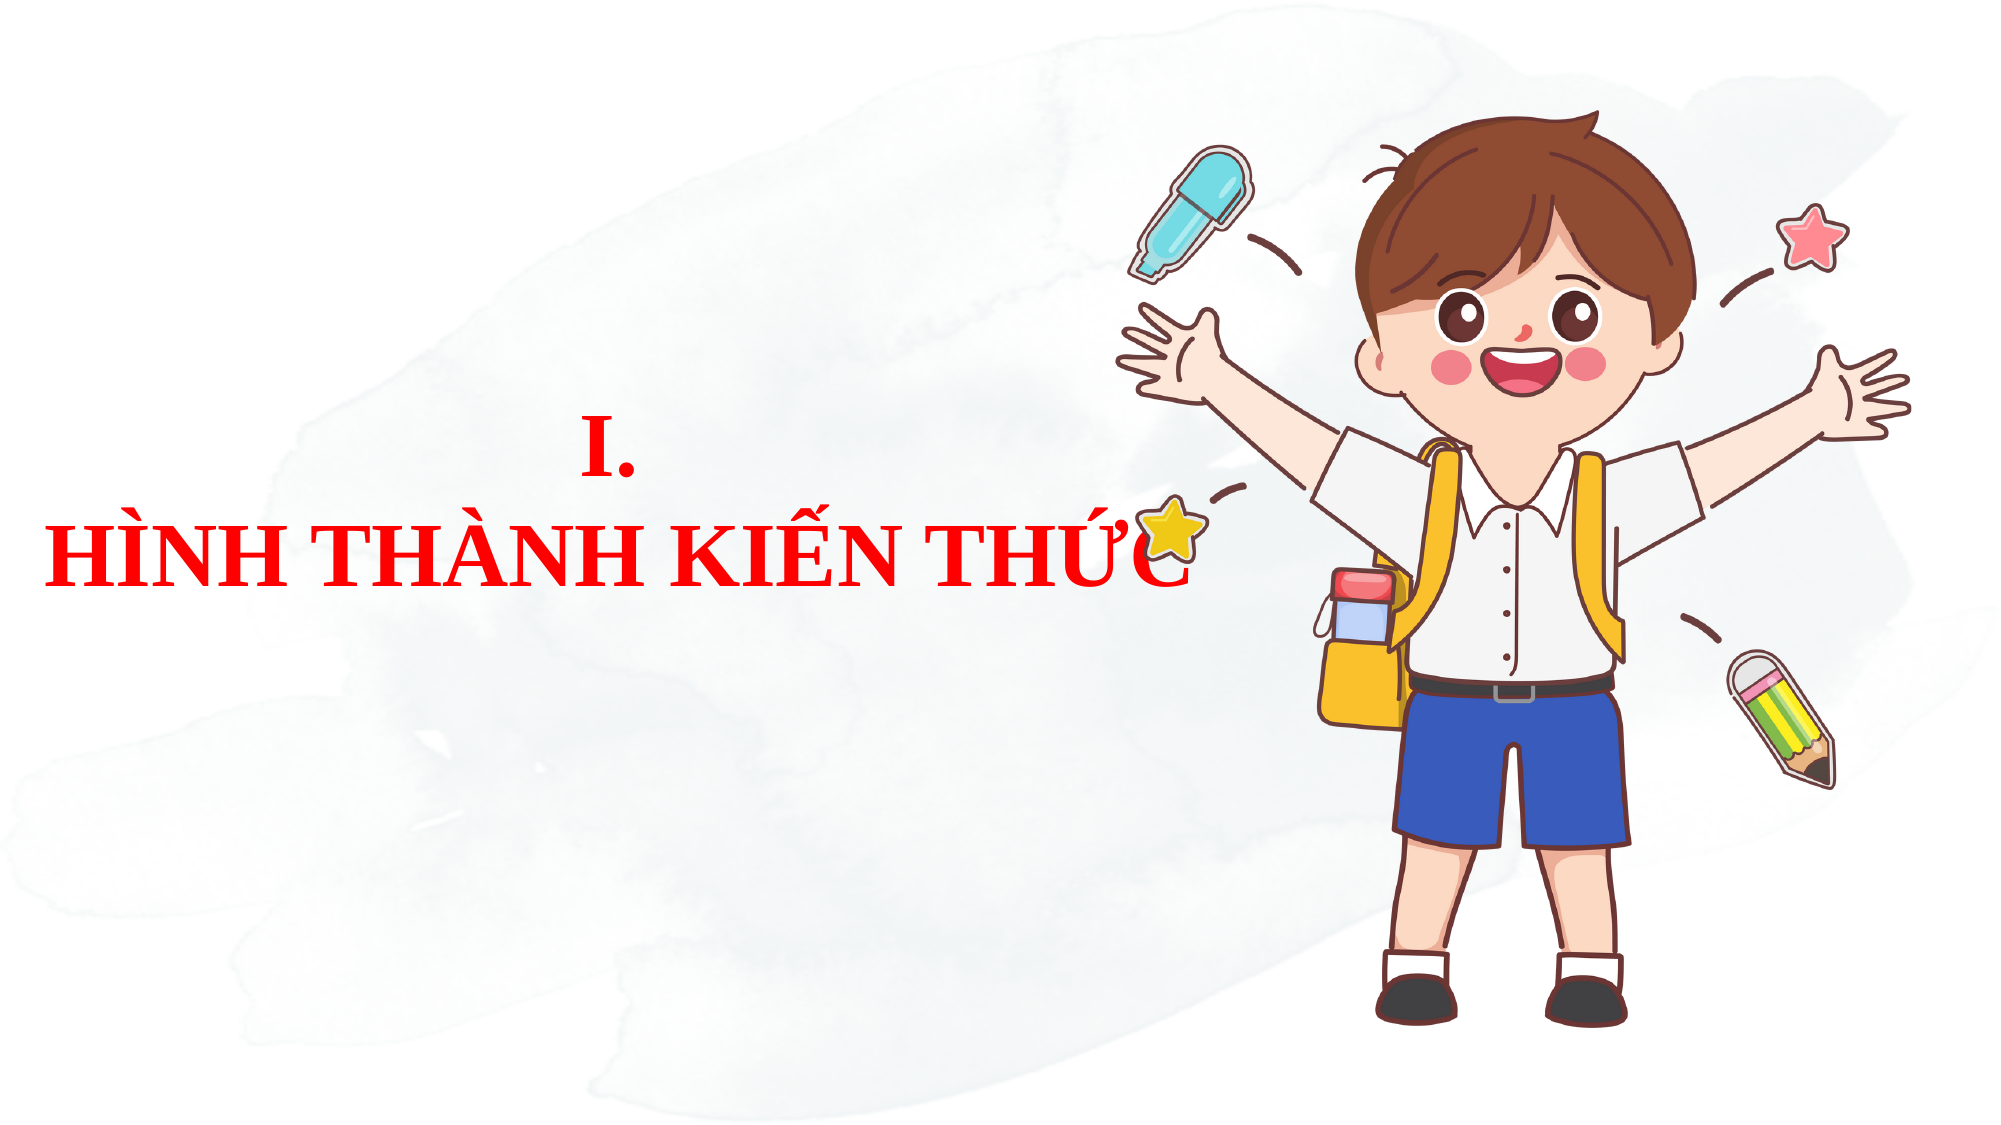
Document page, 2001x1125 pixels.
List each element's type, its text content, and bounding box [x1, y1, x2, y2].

text_box [1115, 110, 1912, 1028]
text_box I. HÌNH THÀNH KIẾN THỨC [0, 377, 1115, 613]
